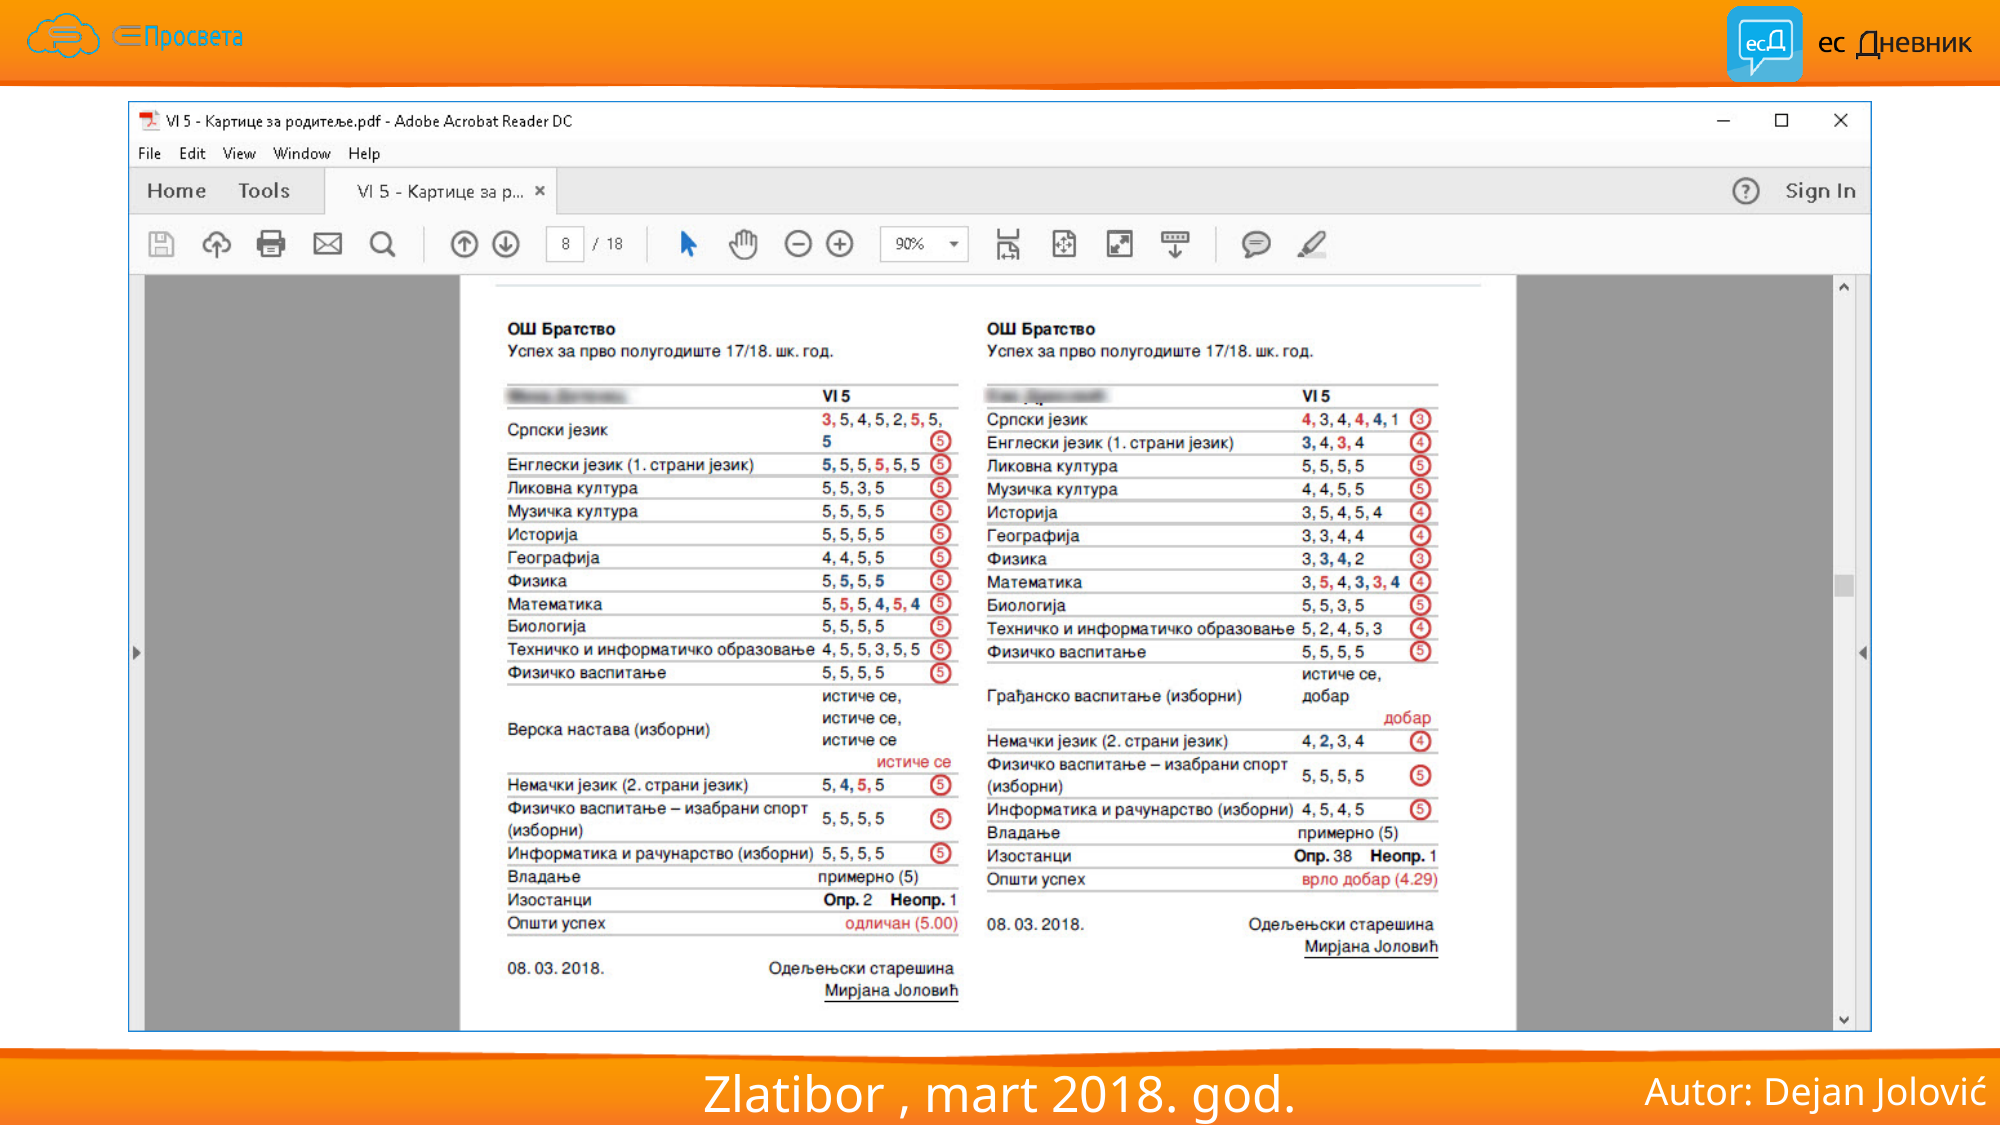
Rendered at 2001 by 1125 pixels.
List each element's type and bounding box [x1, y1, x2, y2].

picture [1726, 6, 1972, 82]
text_box [0, 1048, 2000, 1125]
text_box [0, 0, 2000, 90]
picture [127, 101, 1872, 1032]
picture [21, 0, 247, 75]
